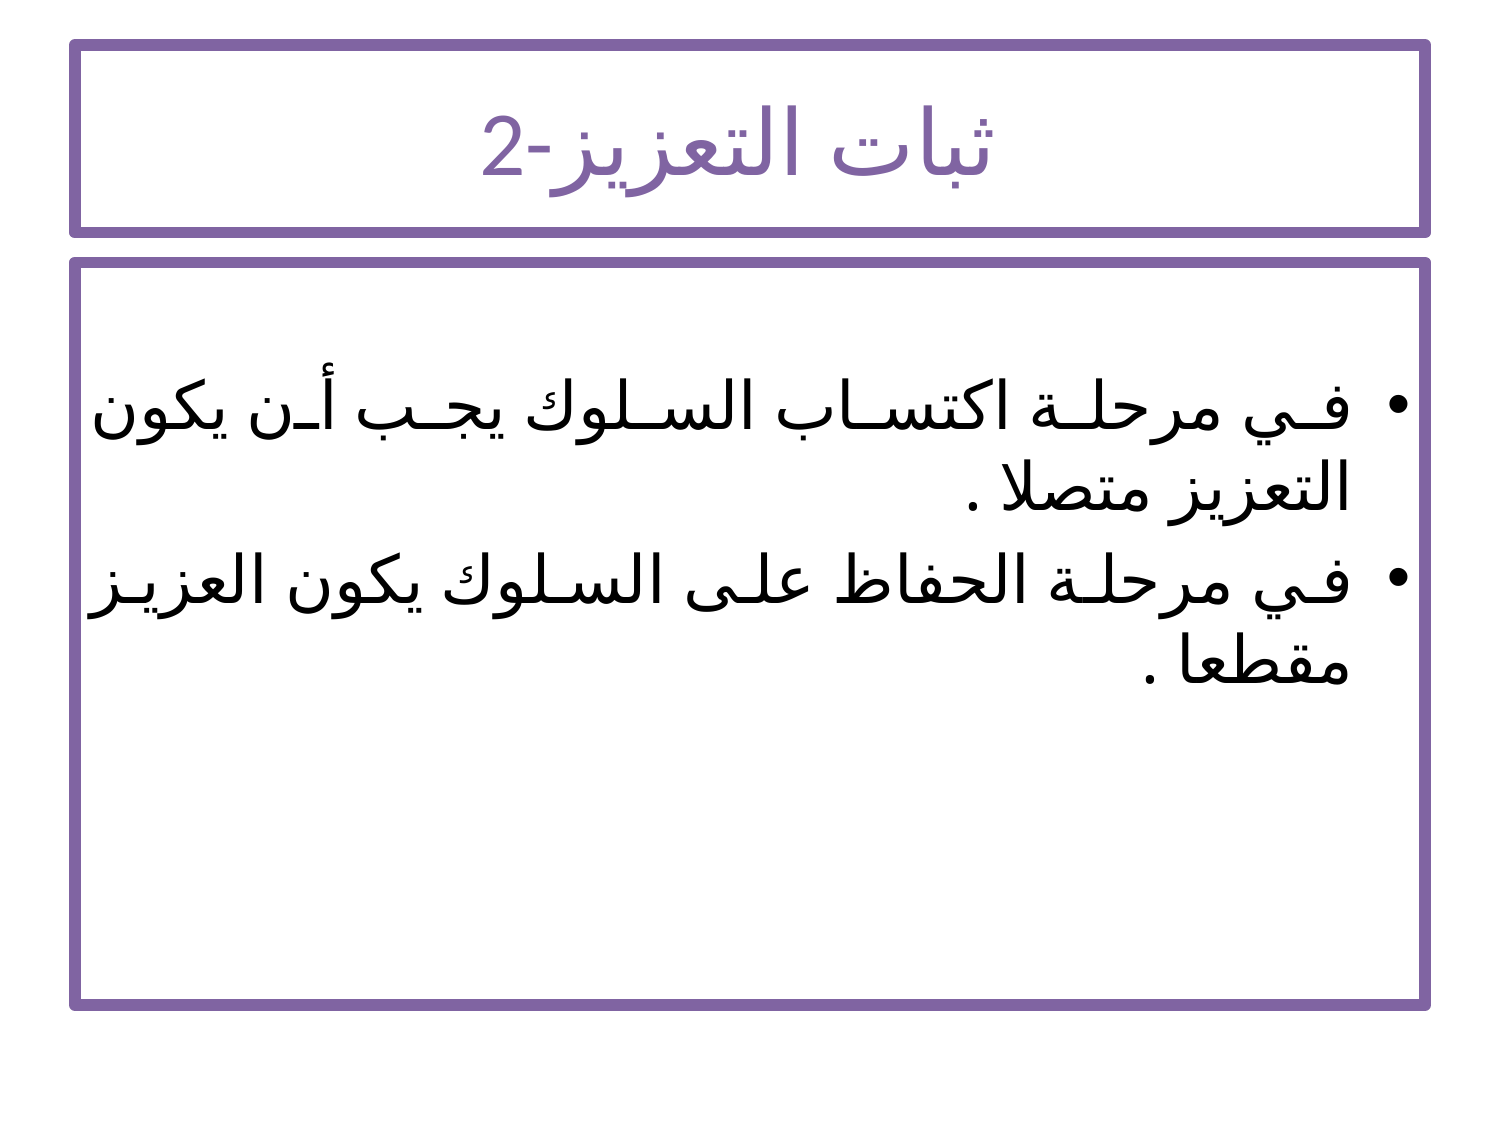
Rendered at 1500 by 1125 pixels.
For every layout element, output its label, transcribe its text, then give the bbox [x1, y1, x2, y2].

title 2-ثبات التعزيز [75, 45, 1425, 233]
list في مرحلة اكتساب السلوك يجب أن يكون التعزيز متصلا . في مرحلة الحفاظ على السلوك يكون العزيز مقطعا . [75, 262, 1425, 1005]
